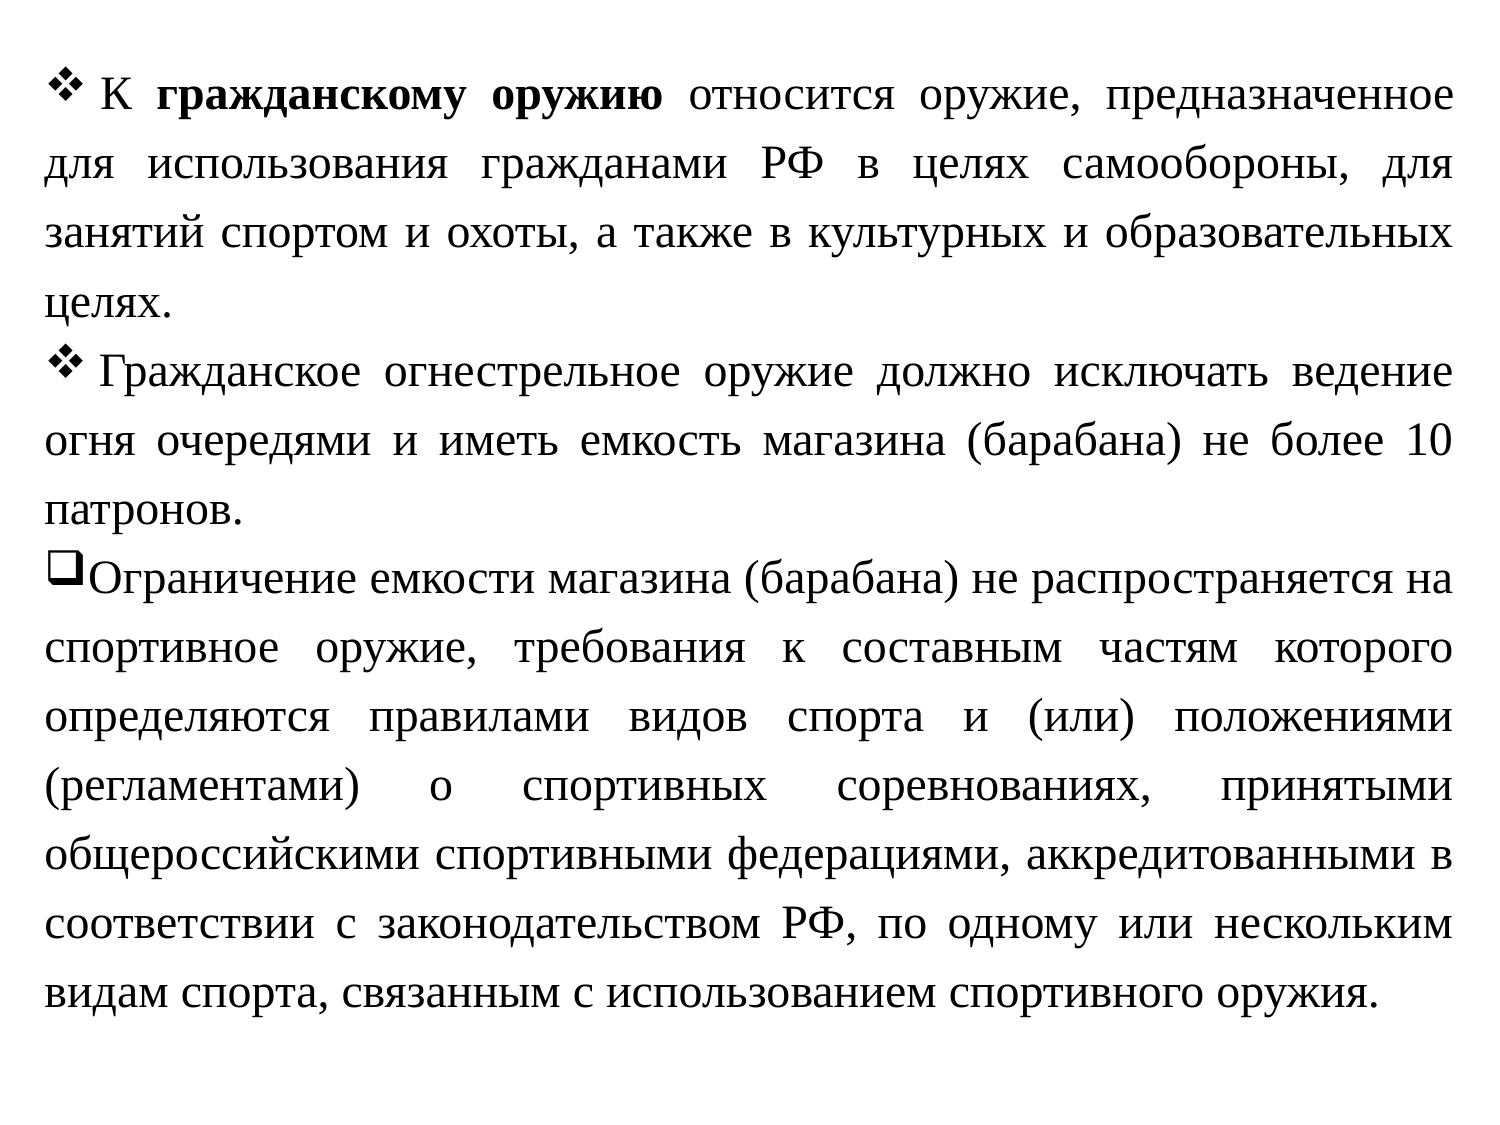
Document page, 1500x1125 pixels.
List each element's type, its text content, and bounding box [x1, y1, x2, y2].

list К гражданскому оружию относится оружие, предназначенное для использования гражданами РФ в целях самообороны, для занятий спортом и охоты, а также в культурных и образовательных целях. Гражданское огнестрельное оружие должно исключать ведение огня очередями и иметь емкость магазина (барабана) не более 10 патронов. Ограничение емкости магазина (барабана) не распространяется на спортивное оружие, требования к составным частям которого определяются правилами видов спорта и (или) положениями (регламентами) о спортивных соревнованиях, принятыми общероссийскими спортивными федерациями, аккредитованными в соответствии с законодательством РФ, по одному или нескольким видам спорта, связанным с использованием спортивного оружия. [29, 42, 1471, 1083]
